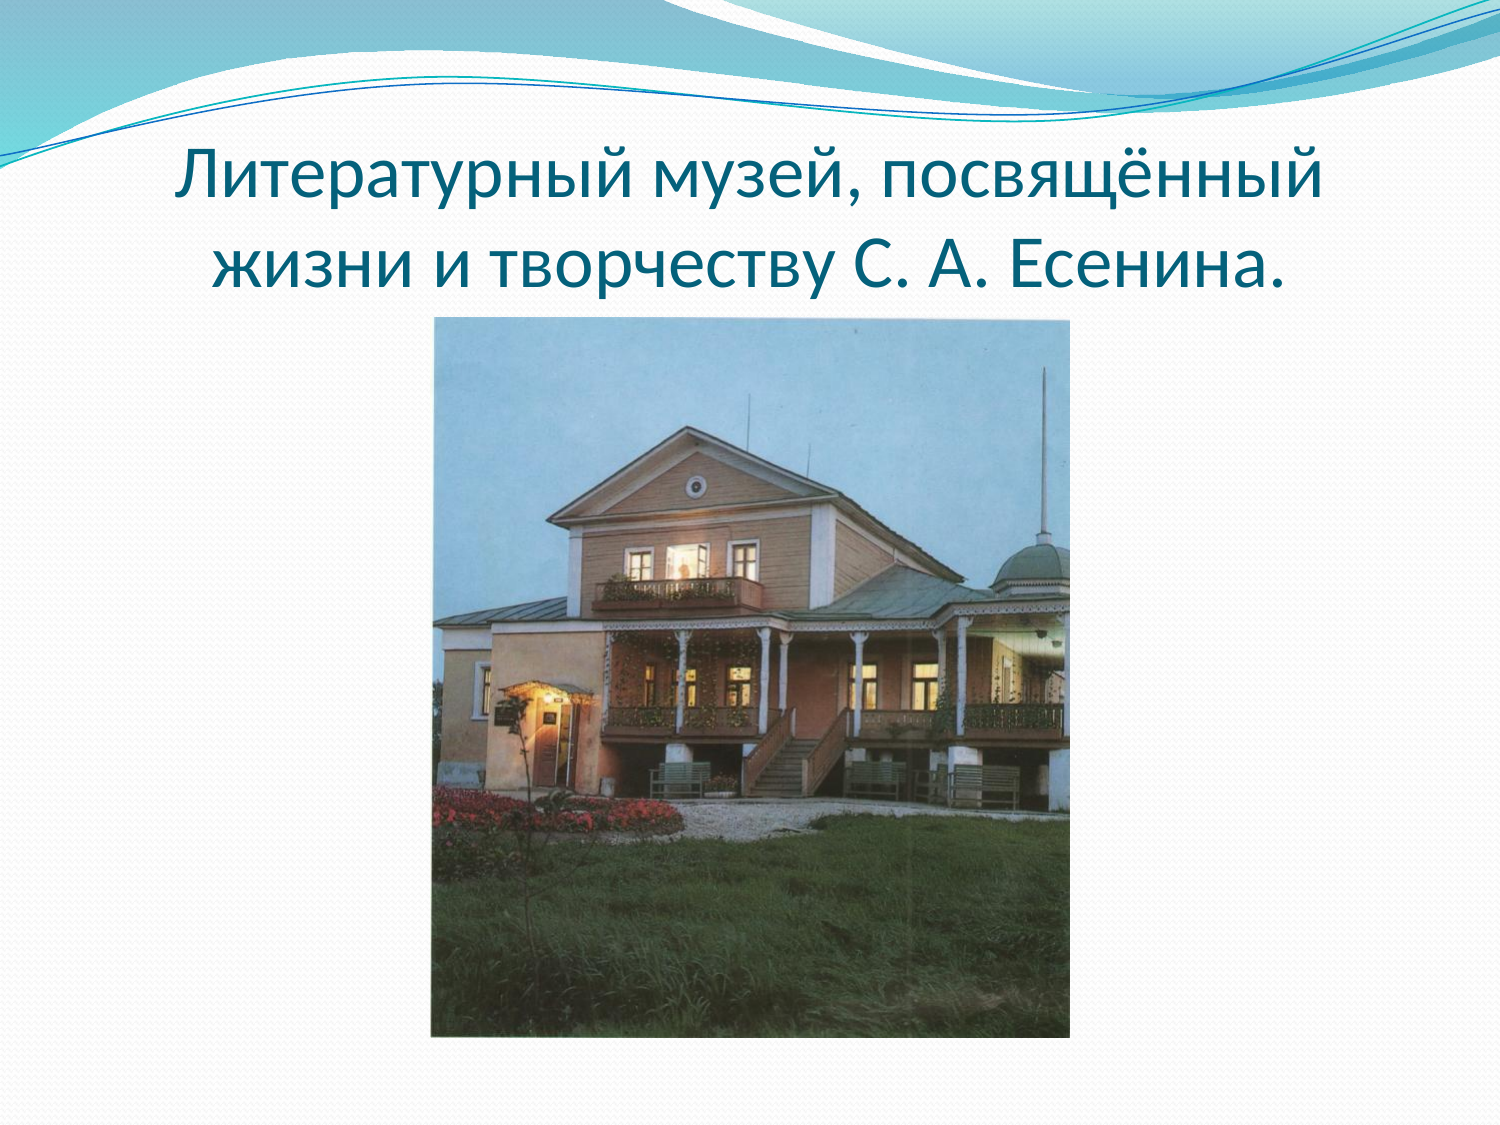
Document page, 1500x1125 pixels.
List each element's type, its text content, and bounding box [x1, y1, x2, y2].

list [430, 317, 1070, 1038]
title Литературный музей, посвящённый жизни и творчеству С. А. Есенина. [75, 115, 1425, 303]
